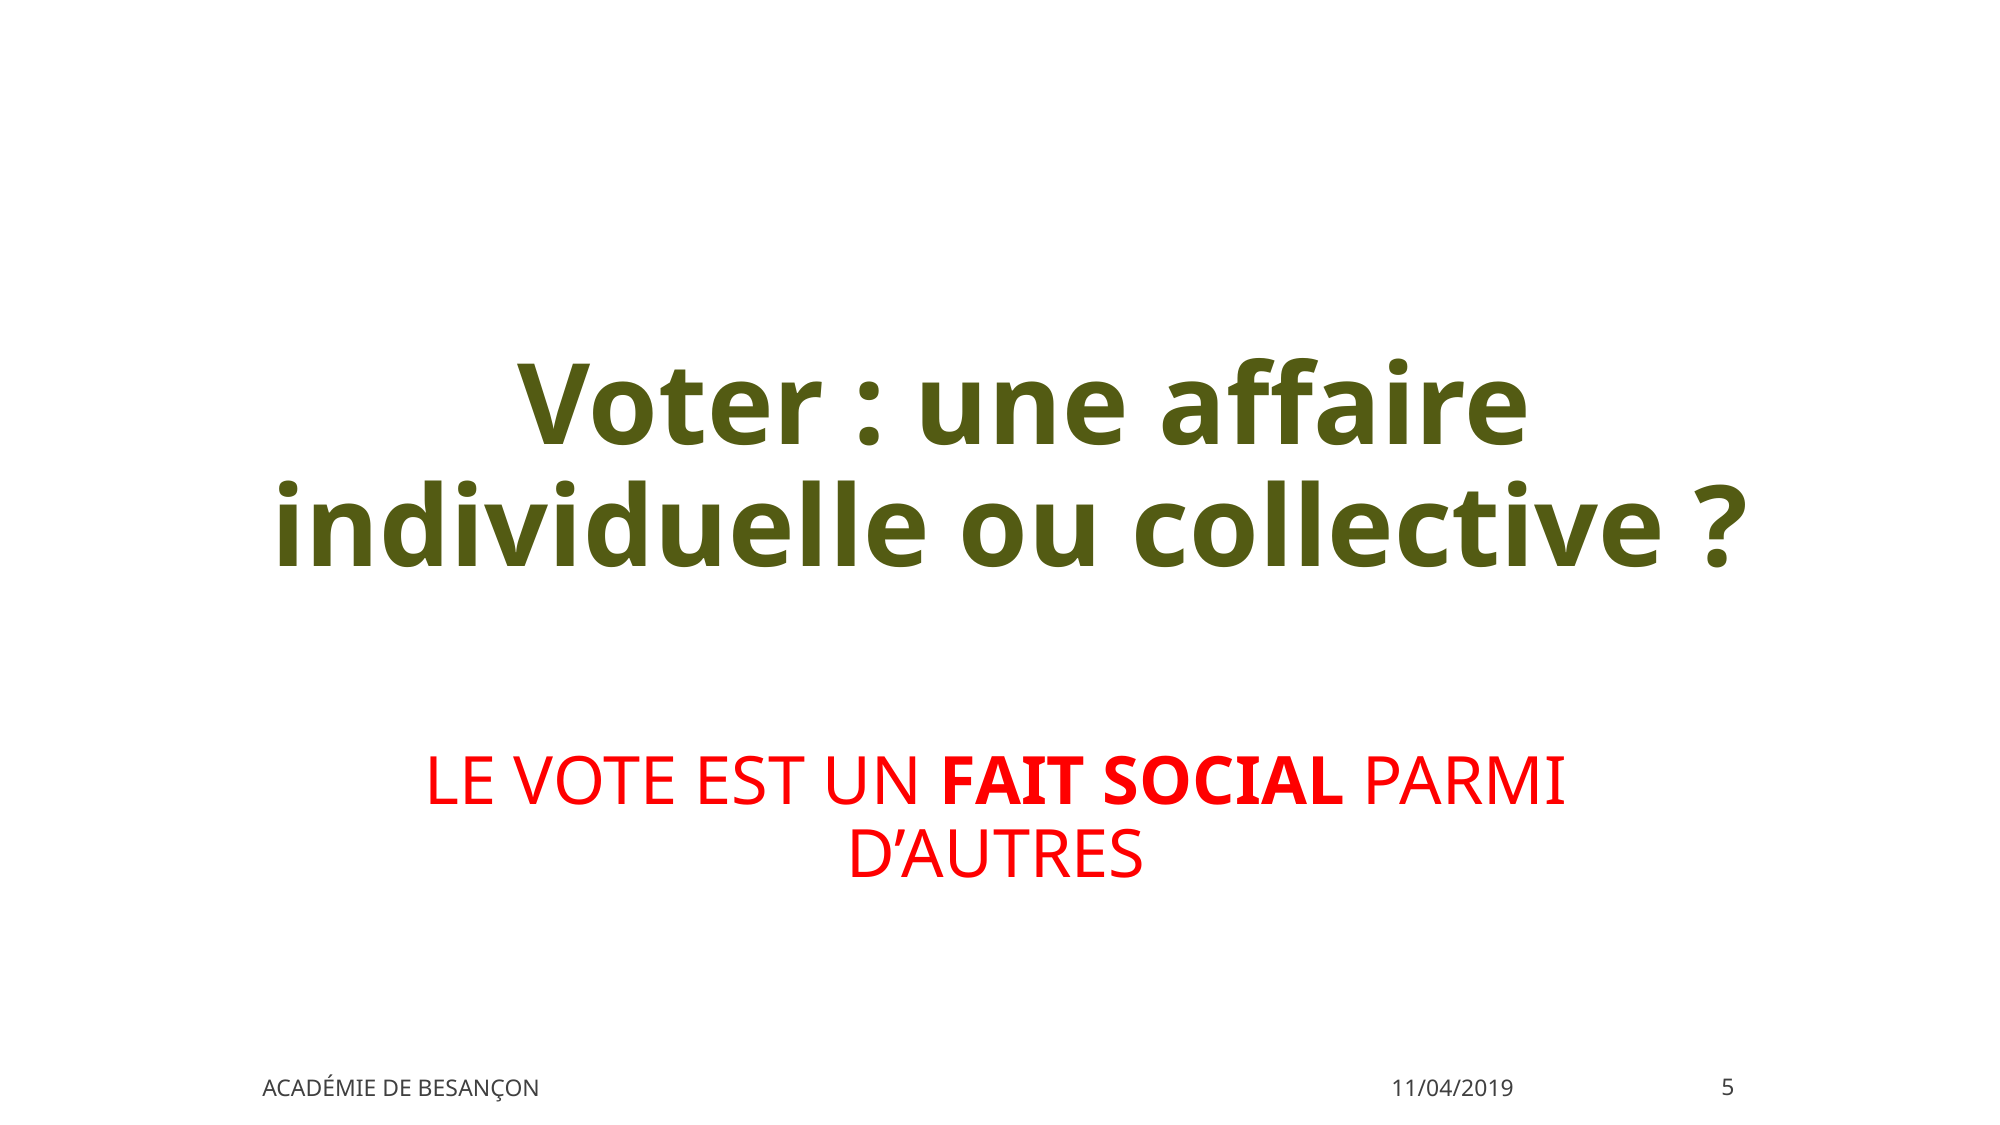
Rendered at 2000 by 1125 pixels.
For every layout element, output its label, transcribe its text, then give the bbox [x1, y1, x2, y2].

title Voter : une affaire individuelle ou collective ? [220, 160, 1830, 599]
footer Académie de Besançon [247, 1069, 1242, 1107]
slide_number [1311, 1069, 1530, 1107]
slide_number 5 [1596, 1069, 1750, 1107]
list LE VOTE EST UN FAIT SOCIAL PARMI D’AUTRES [321, 739, 1671, 928]
